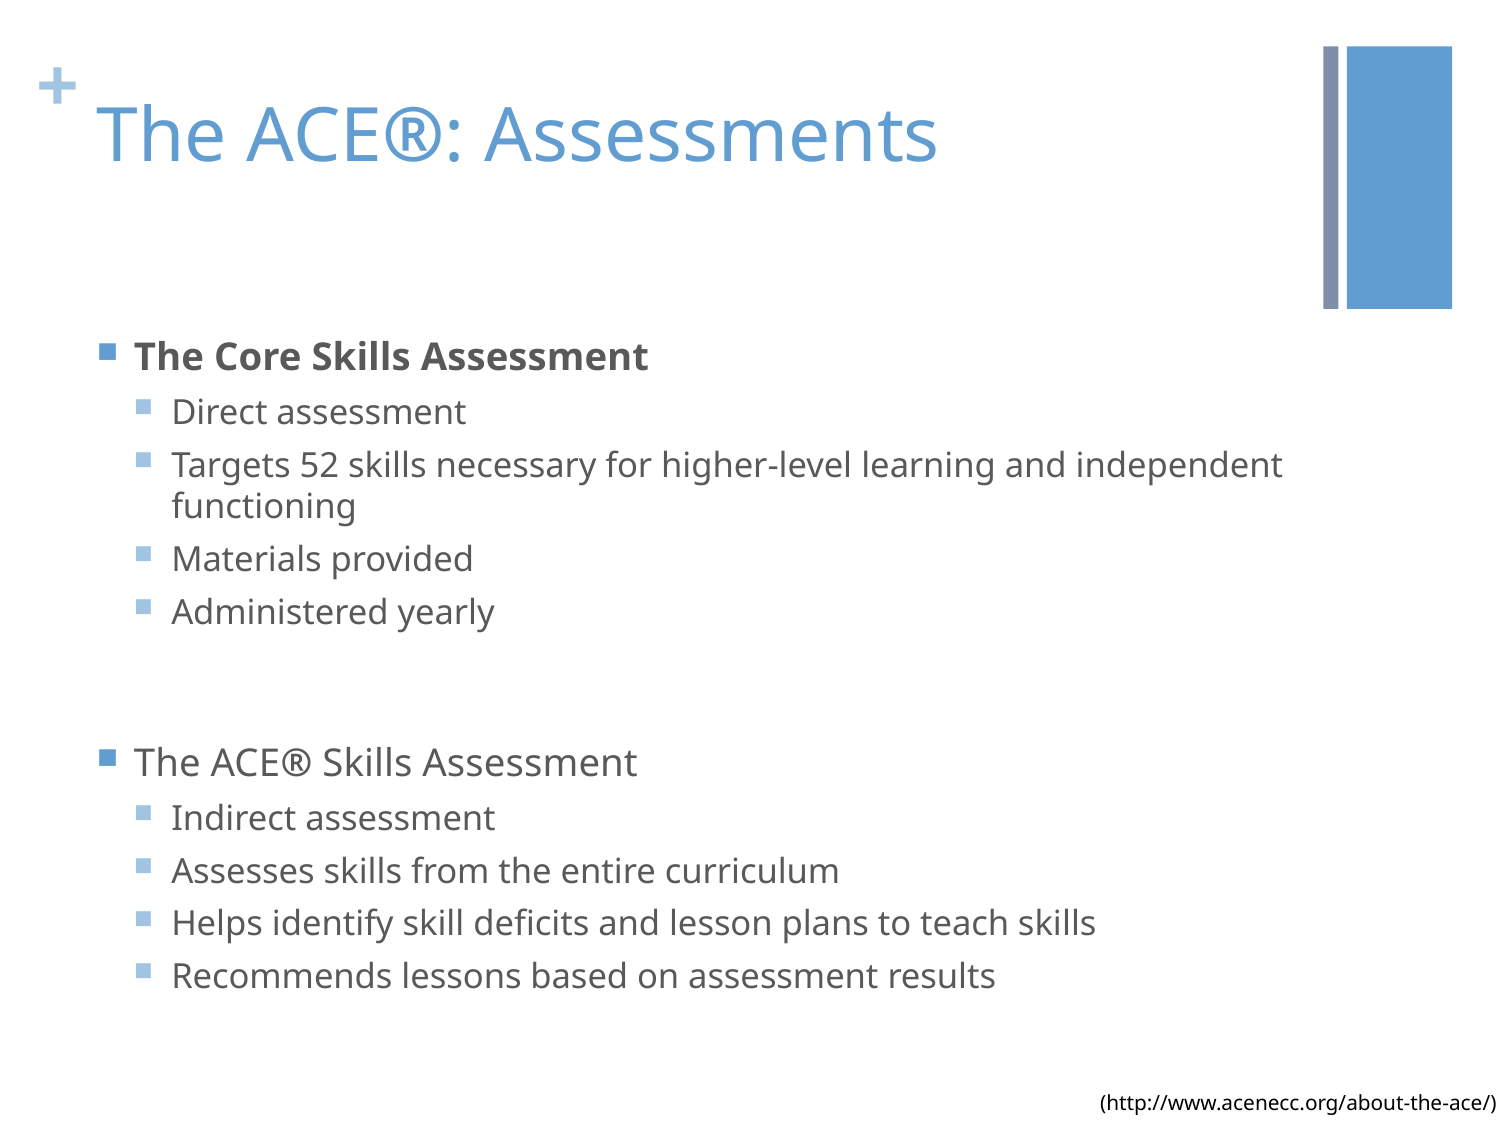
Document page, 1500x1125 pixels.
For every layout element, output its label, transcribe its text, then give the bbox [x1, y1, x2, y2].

list The Core Skills Assessment Direct assessment Targets 52 skills necessary for higher-level learning and independent functioning Materials provided Administered yearly The ACE® Skills Assessment Indirect assessment Assesses skills from the entire curriculum Helps identify skill deficits and lesson plans to teach skills Recommends lessons based on assessment results [81, 324, 1322, 1005]
text_box (http://www.acenecc.org/about-the-ace/) [1085, 1082, 1500, 1122]
title The ACE®: Assessments [81, 79, 1322, 263]
